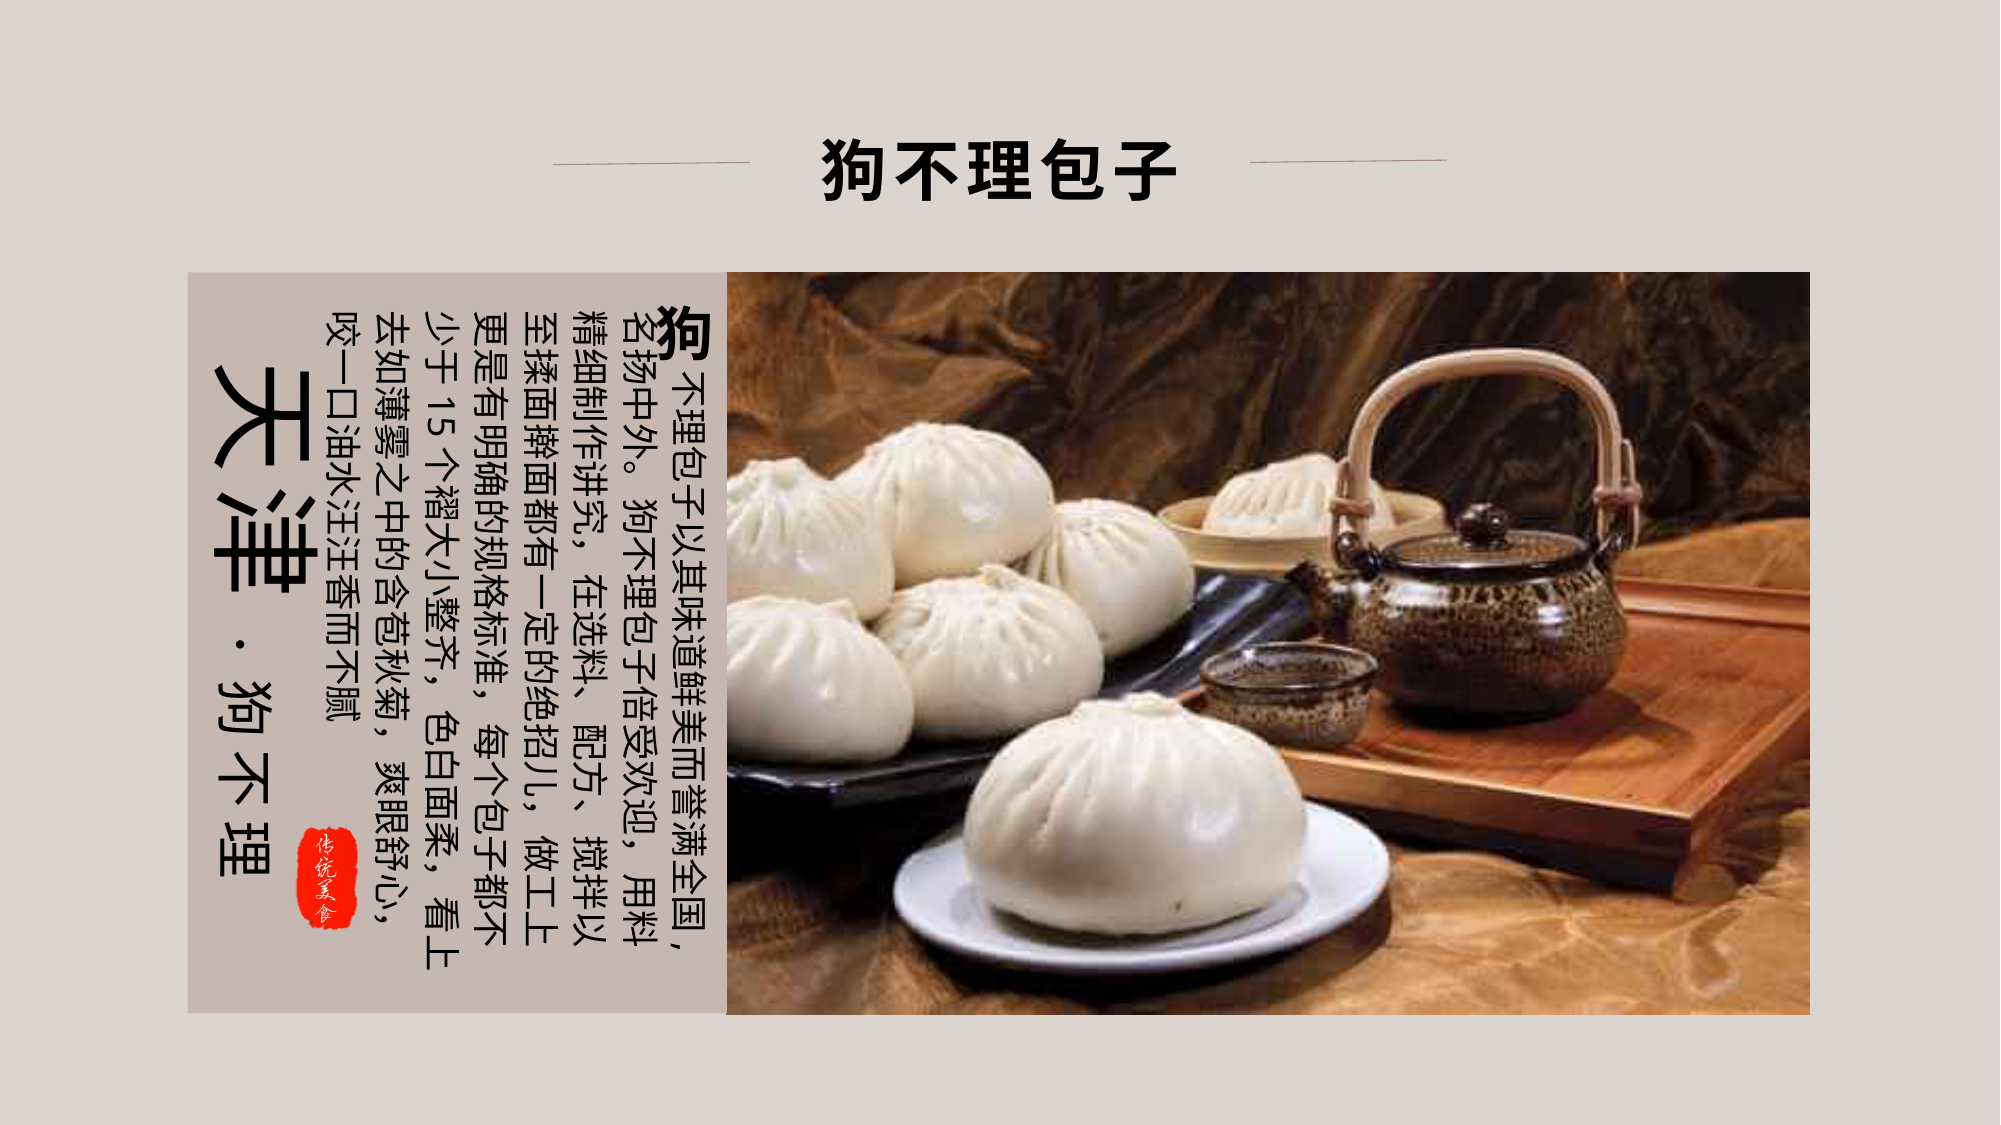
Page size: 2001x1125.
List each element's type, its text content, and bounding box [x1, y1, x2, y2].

text_box 狗 [640, 290, 726, 375]
text_box [187, 375, 726, 1014]
text_box 狗不理包子 [791, 121, 1209, 217]
text_box 天津·狗不理 [177, 346, 294, 901]
picture [278, 810, 389, 946]
text_box [187, 271, 728, 346]
text_box 不理包子以其味道鲜美而誉满全国,名扬中外。狗不理包子倍受欢迎，用料精细制作讲究，在选料、配方、搅拌以至揉面擀面都有一定的绝招儿，做工上更是有明确的规格标准，每个包子都不少于15个褶大小整齐，色白面柔，看上去如薄雾之中的含苞秋菊，爽眼舒心，咬一口油水汪汪香而不腻 [294, 296, 725, 993]
picture [726, 272, 1810, 1015]
